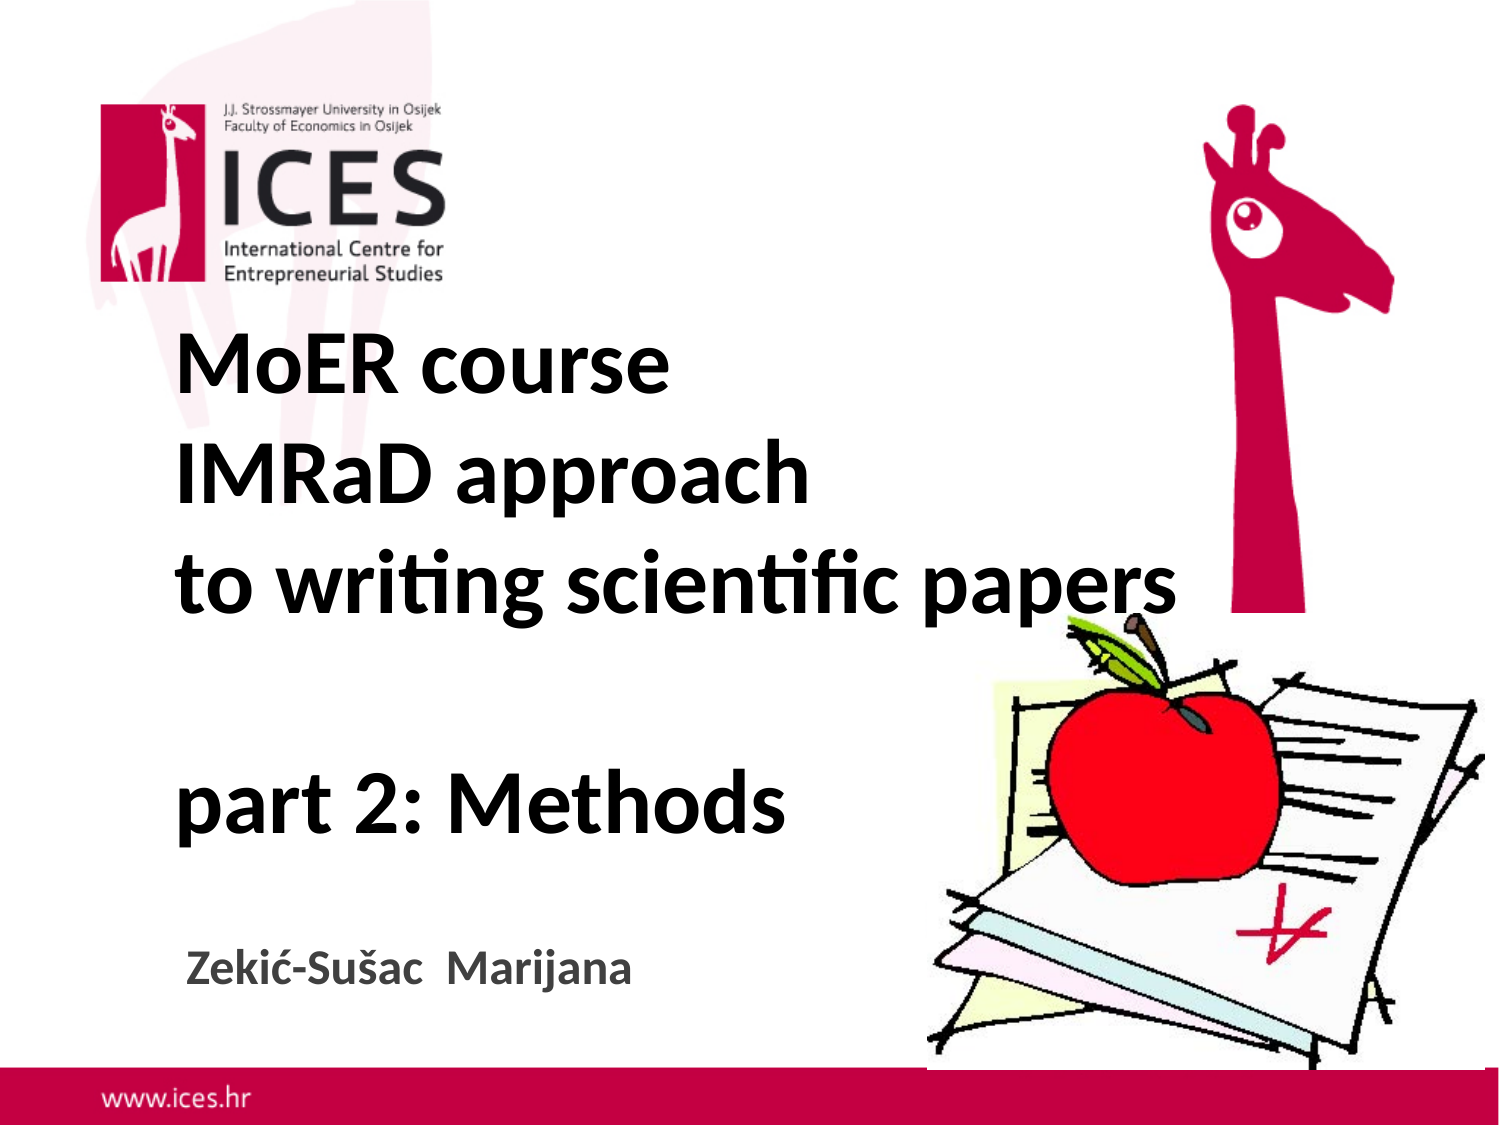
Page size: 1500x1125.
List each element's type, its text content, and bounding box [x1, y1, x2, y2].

title MoER course IMRaD approach to writing scientific papers part 2: Methods [159, 397, 1327, 757]
picture [0, 0, 1500, 1125]
subtitle Zekić-Sušac Marijana [171, 926, 921, 1069]
